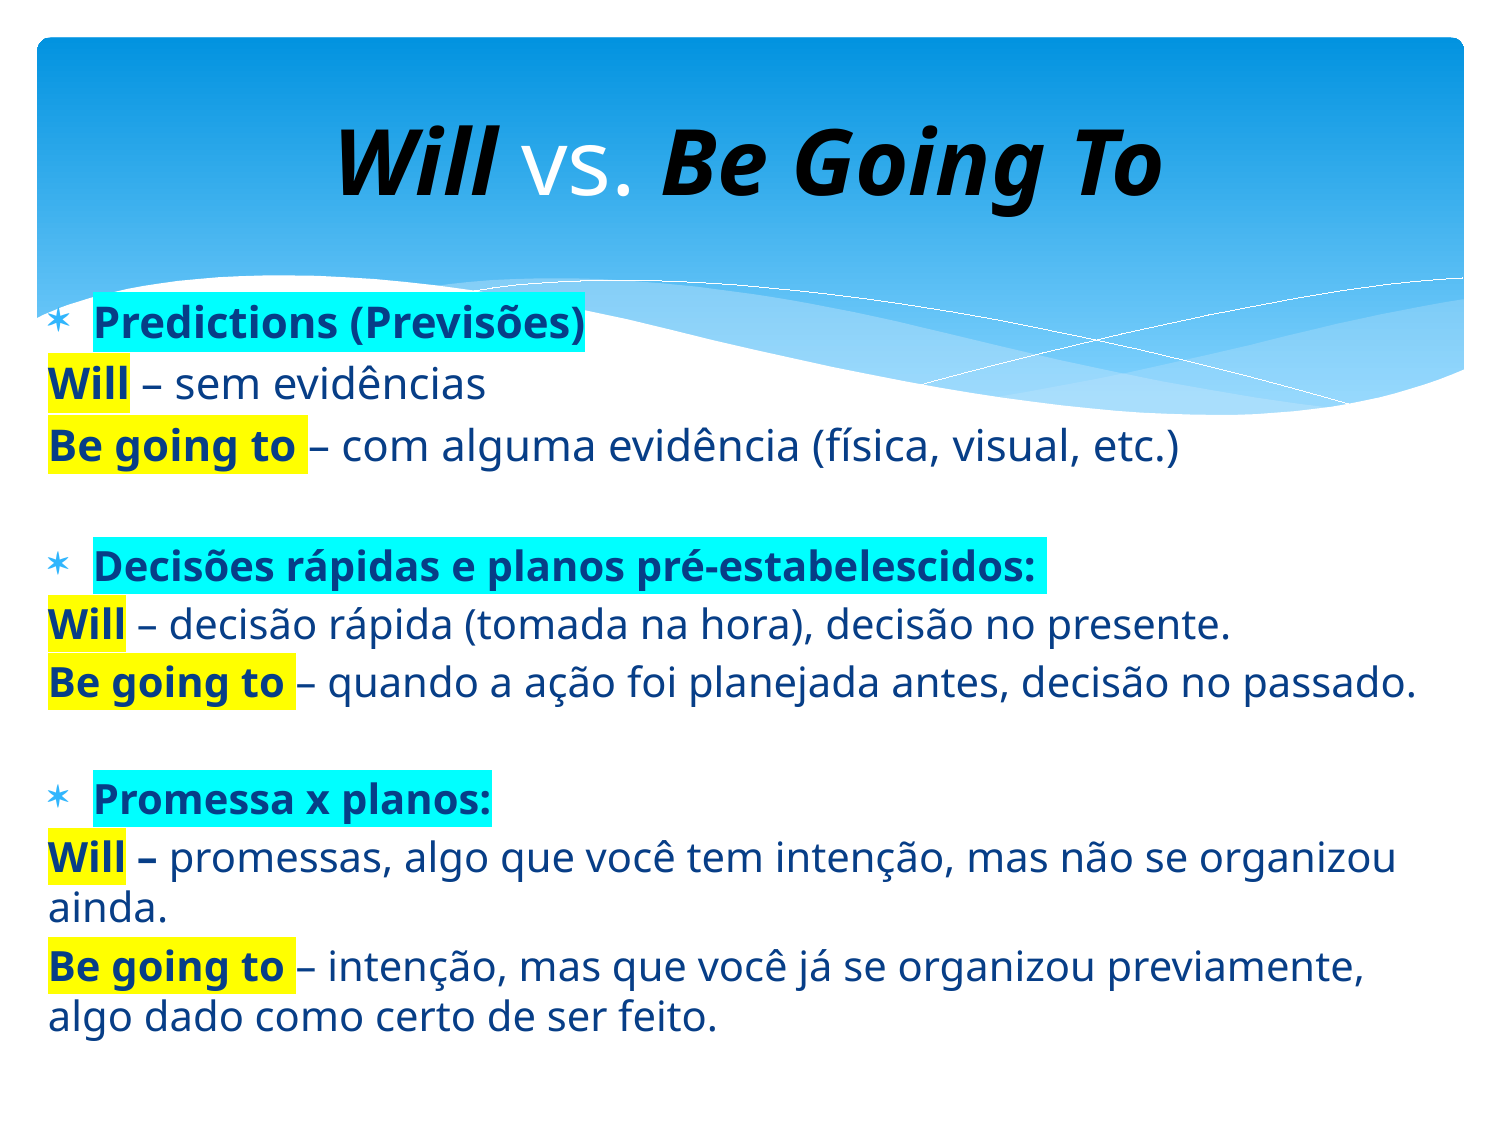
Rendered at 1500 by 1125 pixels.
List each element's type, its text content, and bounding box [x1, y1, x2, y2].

list Predictions (Previsões) Will – sem evidências Be going to – com alguma evidência (física, visual, etc.) Decisões rápidas e planos pré-estabelescidos: Will – decisão rápida (tomada na hora), decisão no presente. Be going to – quando a ação foi planejada antes, decisão no passado. Promessa x planos: Will – promessas, algo que você tem intenção, mas não se organizou ainda. Be going to – intenção, mas que você já se organizou previamente, algo dado como certo de ser feito. [32, 287, 1463, 1100]
title Will vs. Be Going To [75, 55, 1425, 261]
